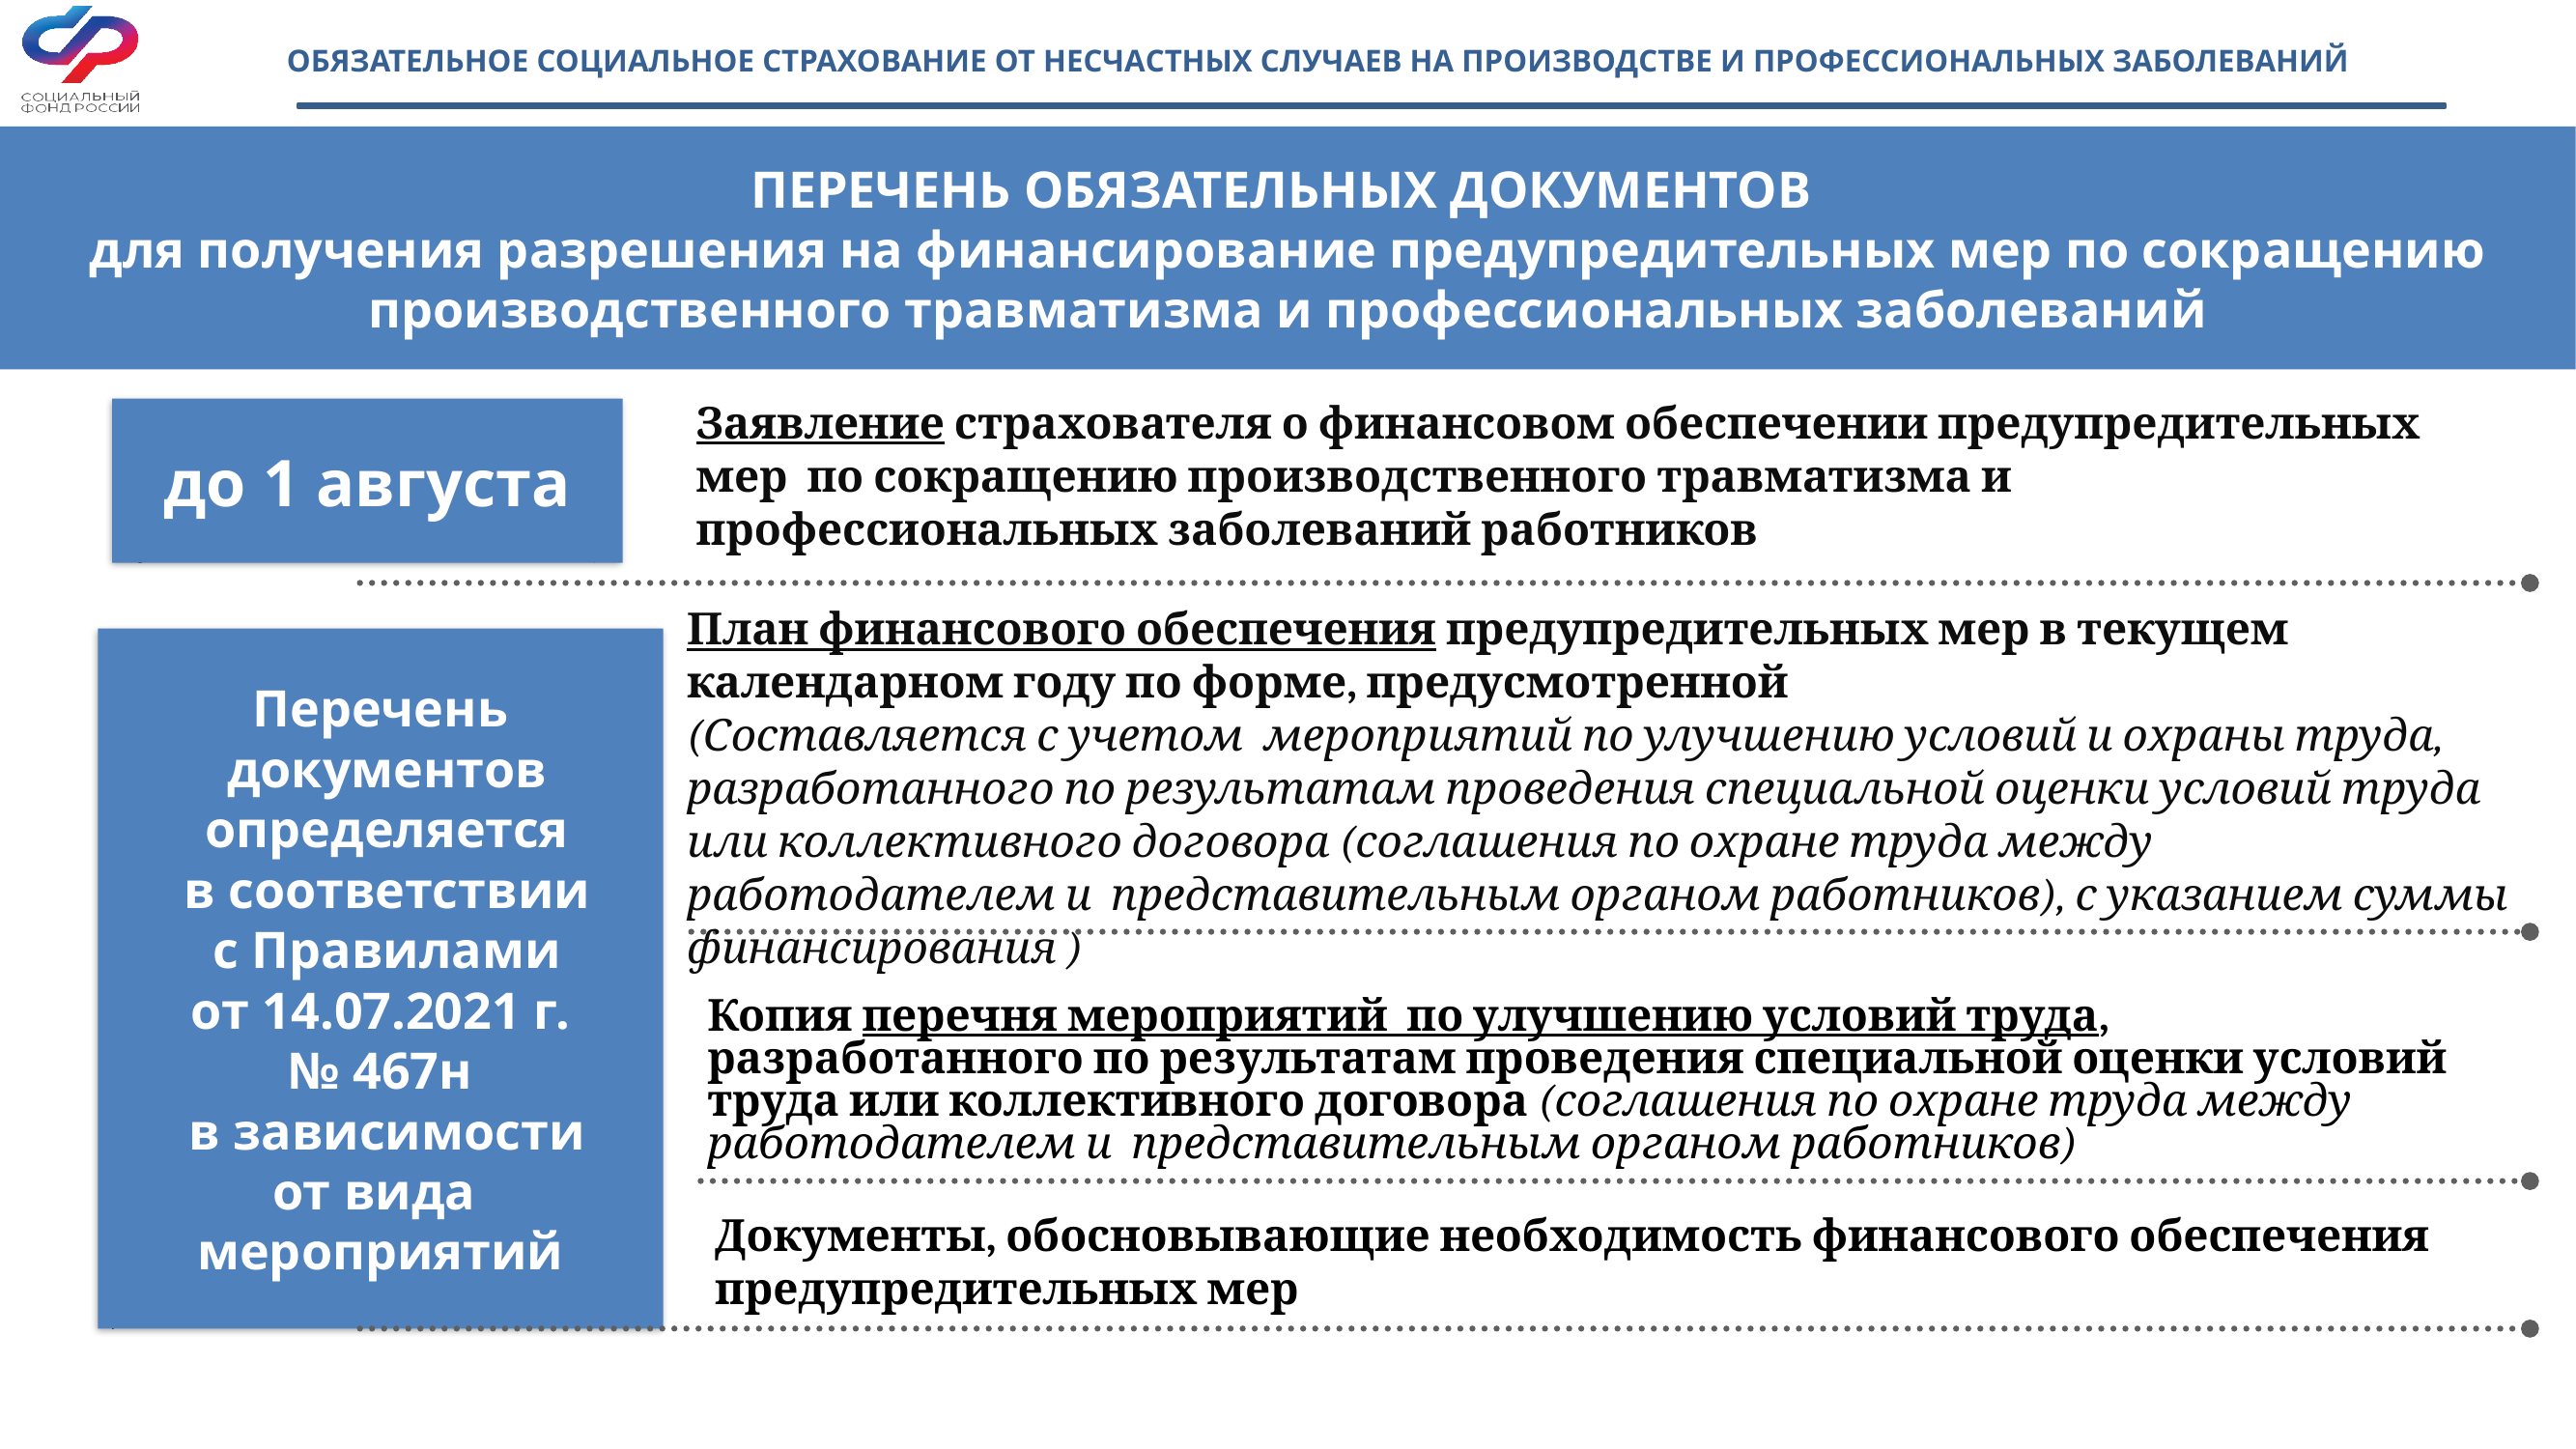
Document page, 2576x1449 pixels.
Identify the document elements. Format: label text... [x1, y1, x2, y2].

text_box ОБЯЗАТЕЛЬНОЕ СОЦИАЛЬНОЕ СТРАХОВАНИЕ ОТ НЕСЧАСТНЫХ СЛУЧАЕВ НА ПРОИЗВОДСТВЕ И ПРОФЕССИОНАЛЬНЫХ ЗАБОЛЕВАНИЙ [264, 30, 2548, 91]
text_box [298, 103, 2446, 108]
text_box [98, 386, 2543, 1329]
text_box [21, 5, 140, 114]
text_box ПЕРЕЧЕНЬ ОБЯЗАТЕЛЬНЫХ ДОКУМЕНТОВ для получения разрешения на финансирование предупредительных мер по сокращению производственного травматизма и профессиональных заболеваний [0, 126, 2576, 370]
